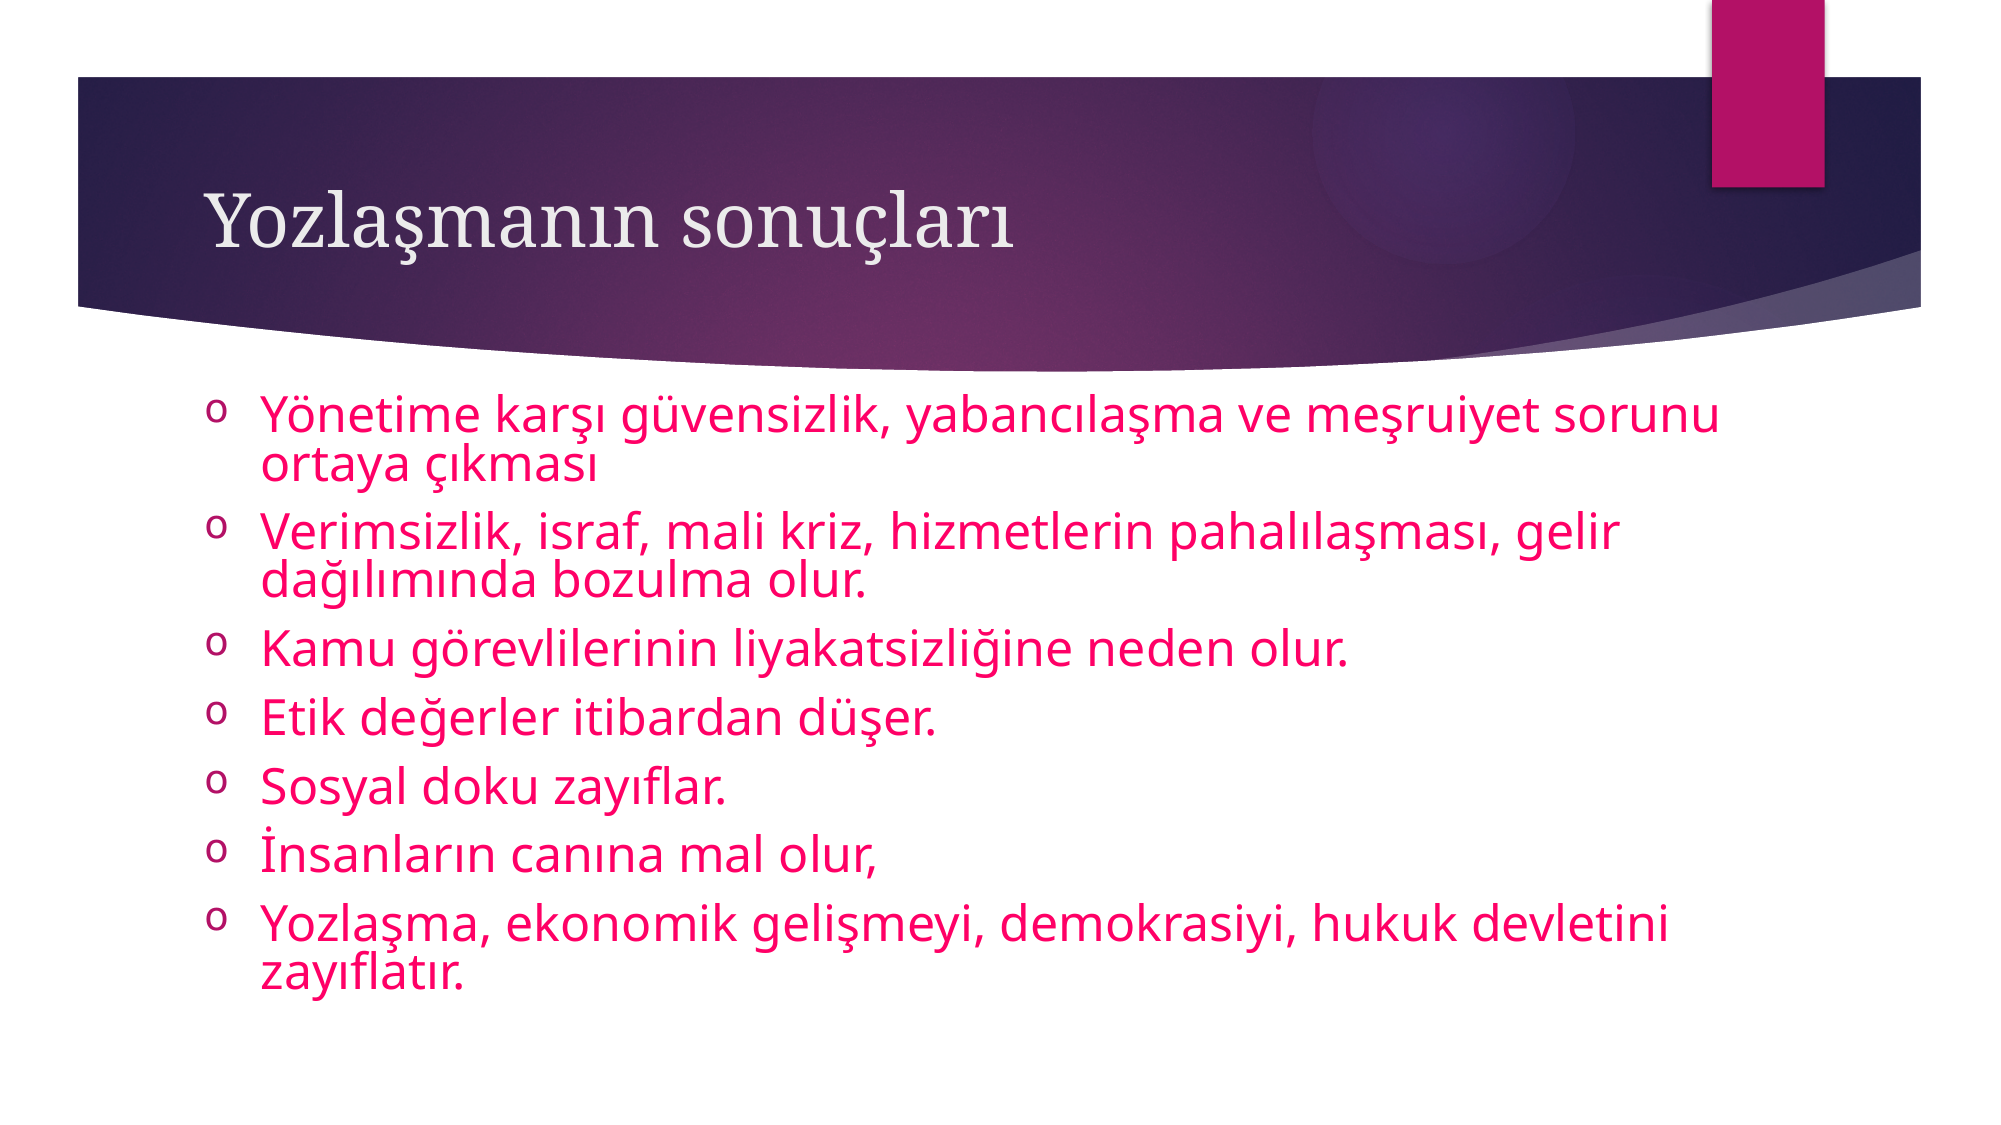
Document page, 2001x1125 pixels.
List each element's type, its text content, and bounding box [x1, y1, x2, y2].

list Yönetime karşı güvensizlik, yabancılaşma ve meşruiyet sorunu ortaya çıkması Verimsizlik, israf, mali kriz, hizmetlerin pahalılaşması, gelir dağılımında bozulma olur. Kamu görevlilerinin liyakatsizliğine neden olur. Etik değerler itibardan düşer. Sosyal doku zayıflar. İnsanların canına mal olur, Yozlaşma, ekonomik gelişmeyi, demokrasiyi, hukuk devletini zayıflatır. [189, 387, 1812, 1068]
title Yozlaşmanın sonuçları [189, 159, 1627, 276]
